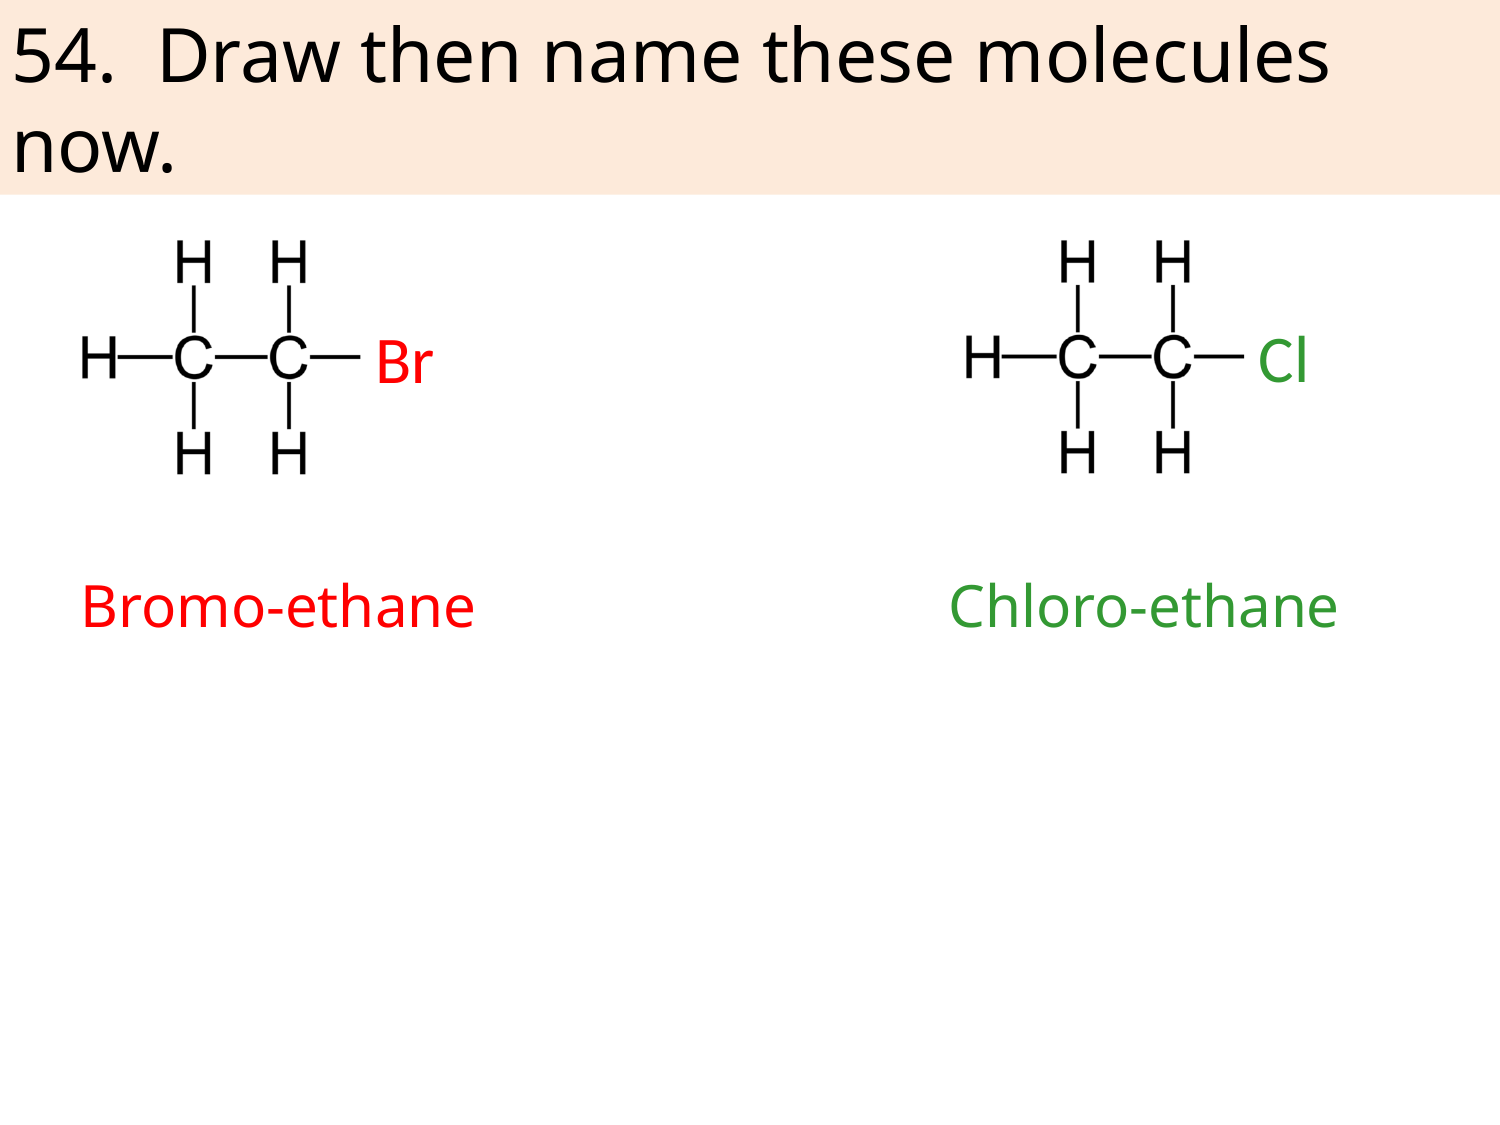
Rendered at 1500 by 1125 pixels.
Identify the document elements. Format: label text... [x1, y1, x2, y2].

text_box 54. Draw then name these molecules now. [0, 0, 1500, 195]
picture [65, 224, 361, 490]
text_box Chloro-ethane [933, 561, 1434, 647]
text_box Br [366, 309, 600, 404]
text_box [949, 224, 1360, 490]
text_box Bromo-ethane [66, 562, 542, 647]
